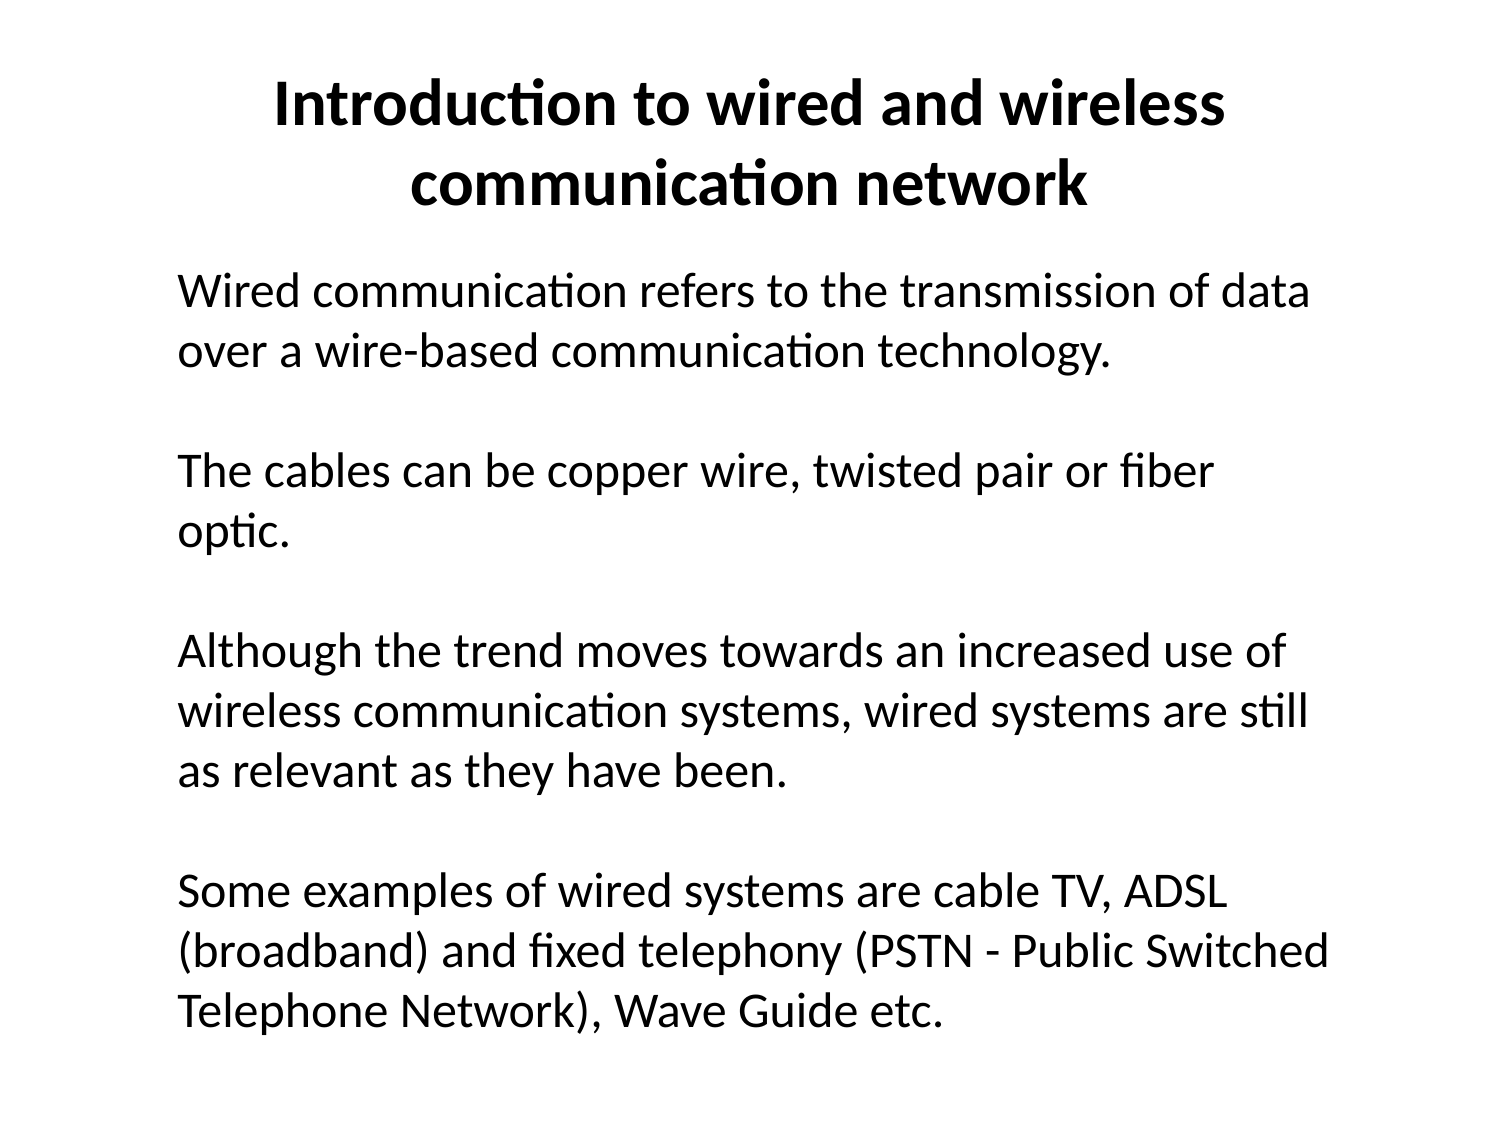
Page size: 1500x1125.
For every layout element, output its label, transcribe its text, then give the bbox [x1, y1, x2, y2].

title Introduction to wired and wireless communication network [75, 45, 1425, 233]
text_box Wired communication refers to the transmission of data over a wire-based communication technology. The cables can be copper wire, twisted pair or fiber optic. Although the trend moves towards an increased use of wireless communication systems, wired systems are still as relevant as they have been. Some examples of wired systems are cable TV, ADSL (broadband) and fixed telephony (PSTN - Public Switched Telephone Network), Wave Guide etc. [162, 249, 1350, 1045]
